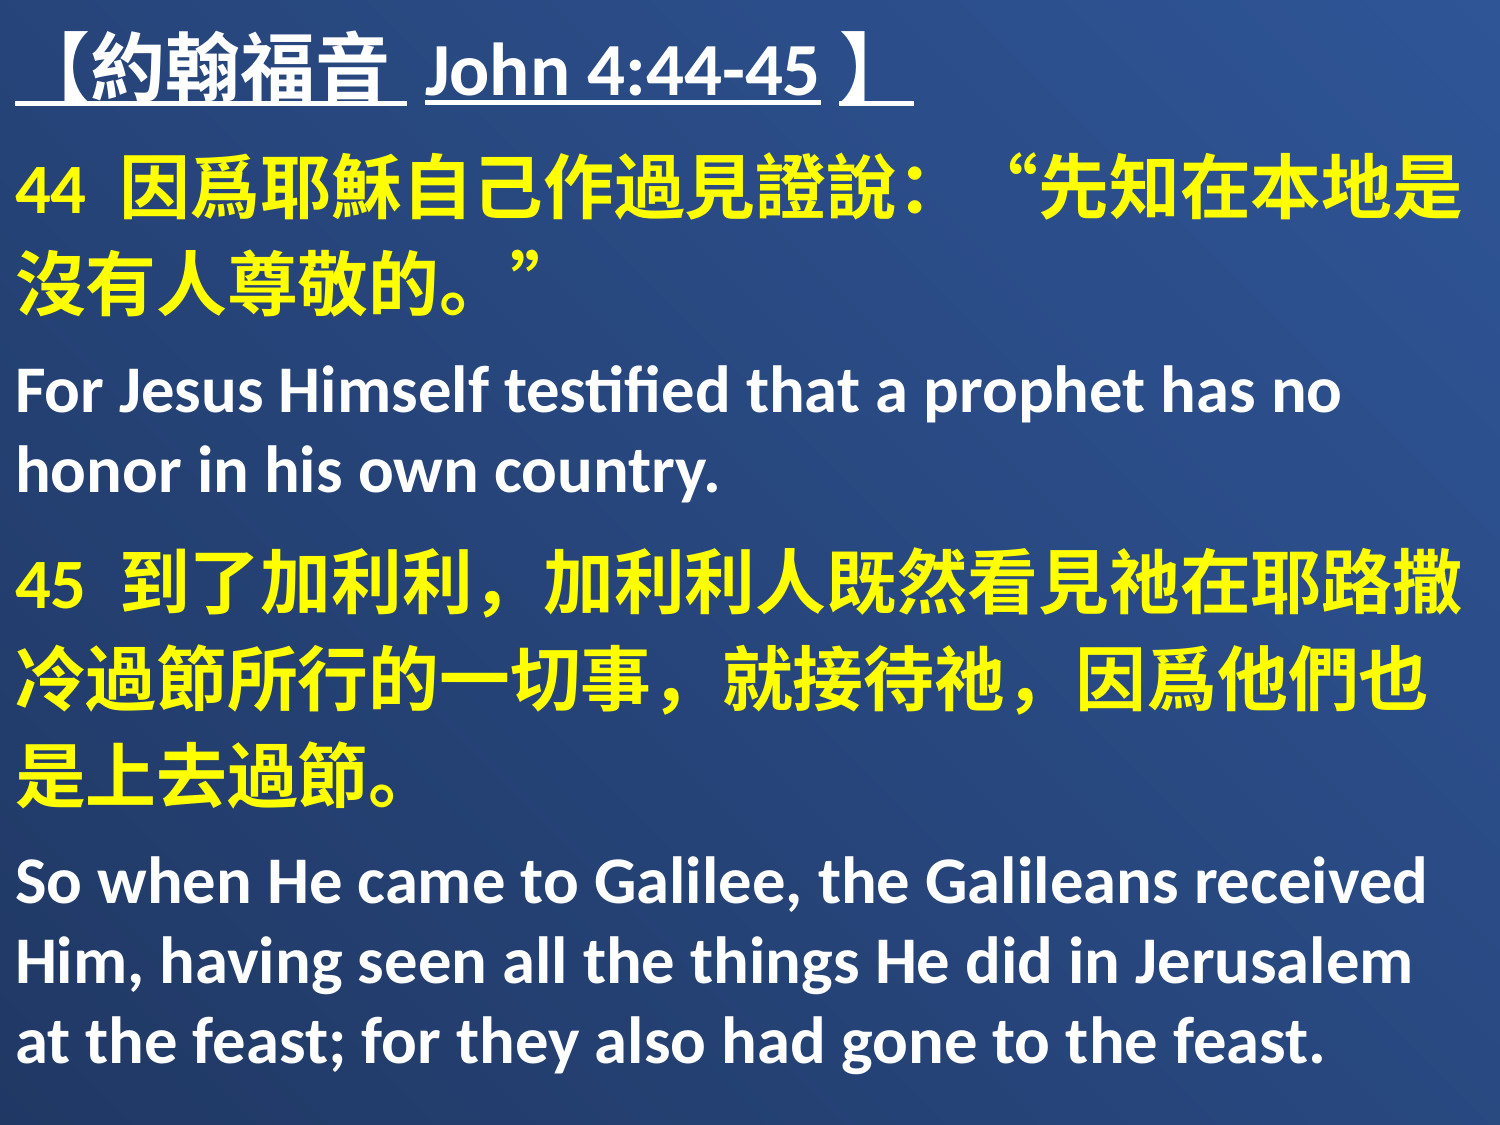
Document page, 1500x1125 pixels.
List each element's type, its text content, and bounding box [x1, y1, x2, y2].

subtitle 【約翰福音 John 4:44-45】 44 因爲耶穌自己作過見證說：“先知在本地是沒有人尊敬的。” For Jesus Himself testified that a prophet has no honor in his own country. 45 到了加利利，加利利人既然看見祂在耶路撒冷過節所行的一切事，就接待祂，因爲他們也是上去過節。 So when He came to Galilee, the Galileans received Him, having seen all the things He did in Jerusalem at the feast; for they also had gone to the feast. [0, 0, 1500, 1125]
